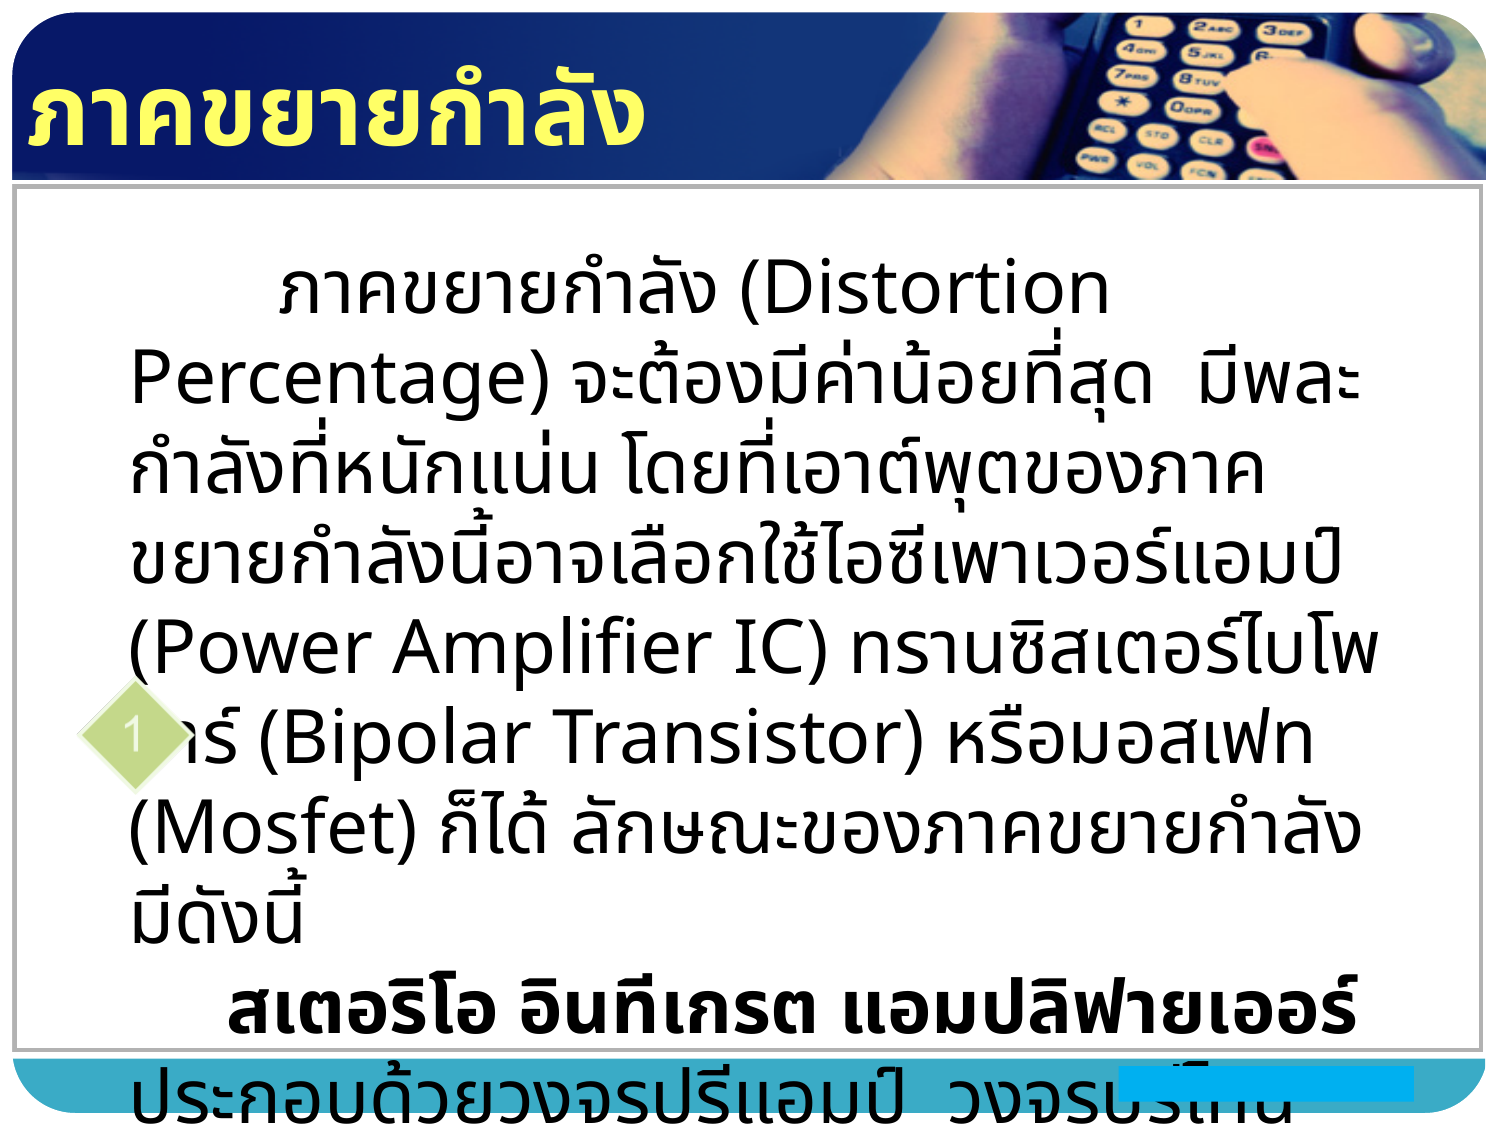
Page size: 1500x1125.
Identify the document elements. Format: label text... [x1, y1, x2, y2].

text_box ภาคขยายกำลัง (Distortion Percentage) จะต้องมีค่าน้อยที่สุด มีพละกำลังที่หนักแน่น โดยที่เอาต์พุตของภาคขยายกำลังนี้อาจเลือกใช้ไอซีเพาเวอร์แอมป์ (Power Amplifier IC) ทรานซิสเตอร์ไบโพลาร์ (Bipolar Transistor) หรือมอสเฟท (Mosfet) ก็ได้ ลักษณะของภาคขยายกำลัง มีดังนี้ สเตอริโอ อินทีเกรต แอมปลิฟายเออร์ ประกอบด้วยวงจรปรีแอมป์ วงจรปรีโทน และวงจรภาคขยายกำลัง เหมาะอย่างยิ่งกับเครื่องเสียงที่ใช้ในบ้าน [114, 231, 1424, 1125]
picture [13, 13, 1486, 180]
text_box [1117, 1064, 1416, 1104]
text_box ภาคขยายกำลัง [11, 37, 664, 173]
picture [76, 675, 202, 795]
